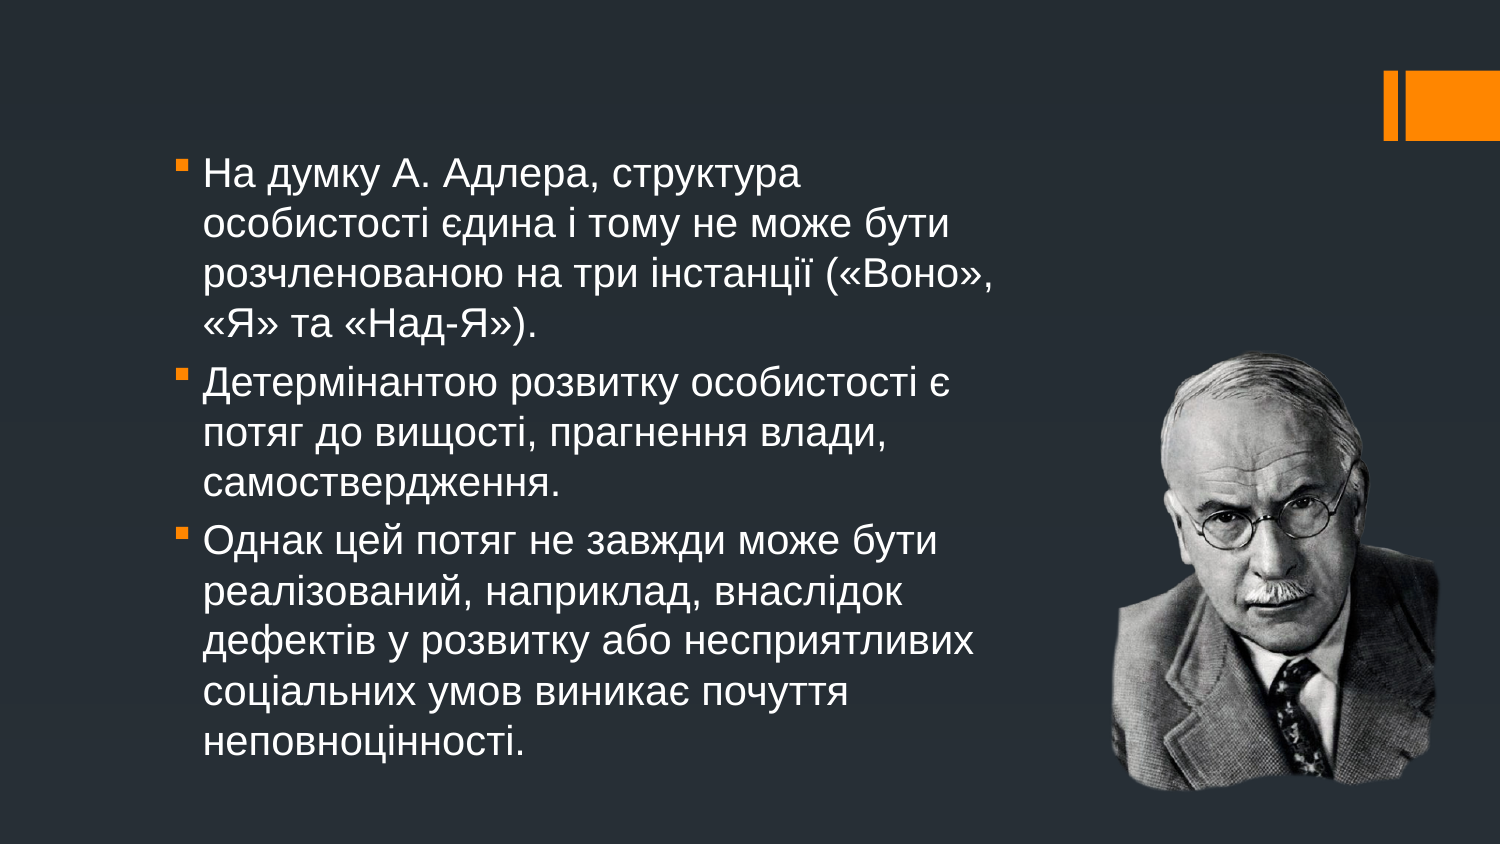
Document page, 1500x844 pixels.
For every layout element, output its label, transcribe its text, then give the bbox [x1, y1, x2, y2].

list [1103, 350, 1445, 794]
list На думку А. Адлера, структура особистості єдина і тому не може бути розчленованою на три інстанції («Воно», «Я» та «Над-Я»). Детермінантою розвитку особистості є потяг до вищості, прагнення влади, самоствердження. Однак цей потяг не завжди може бути реалізований, наприклад, внаслідок дефектів у розвитку або несприятливих соціальних умов виникає почуття неповноцінності. [150, 138, 1046, 780]
